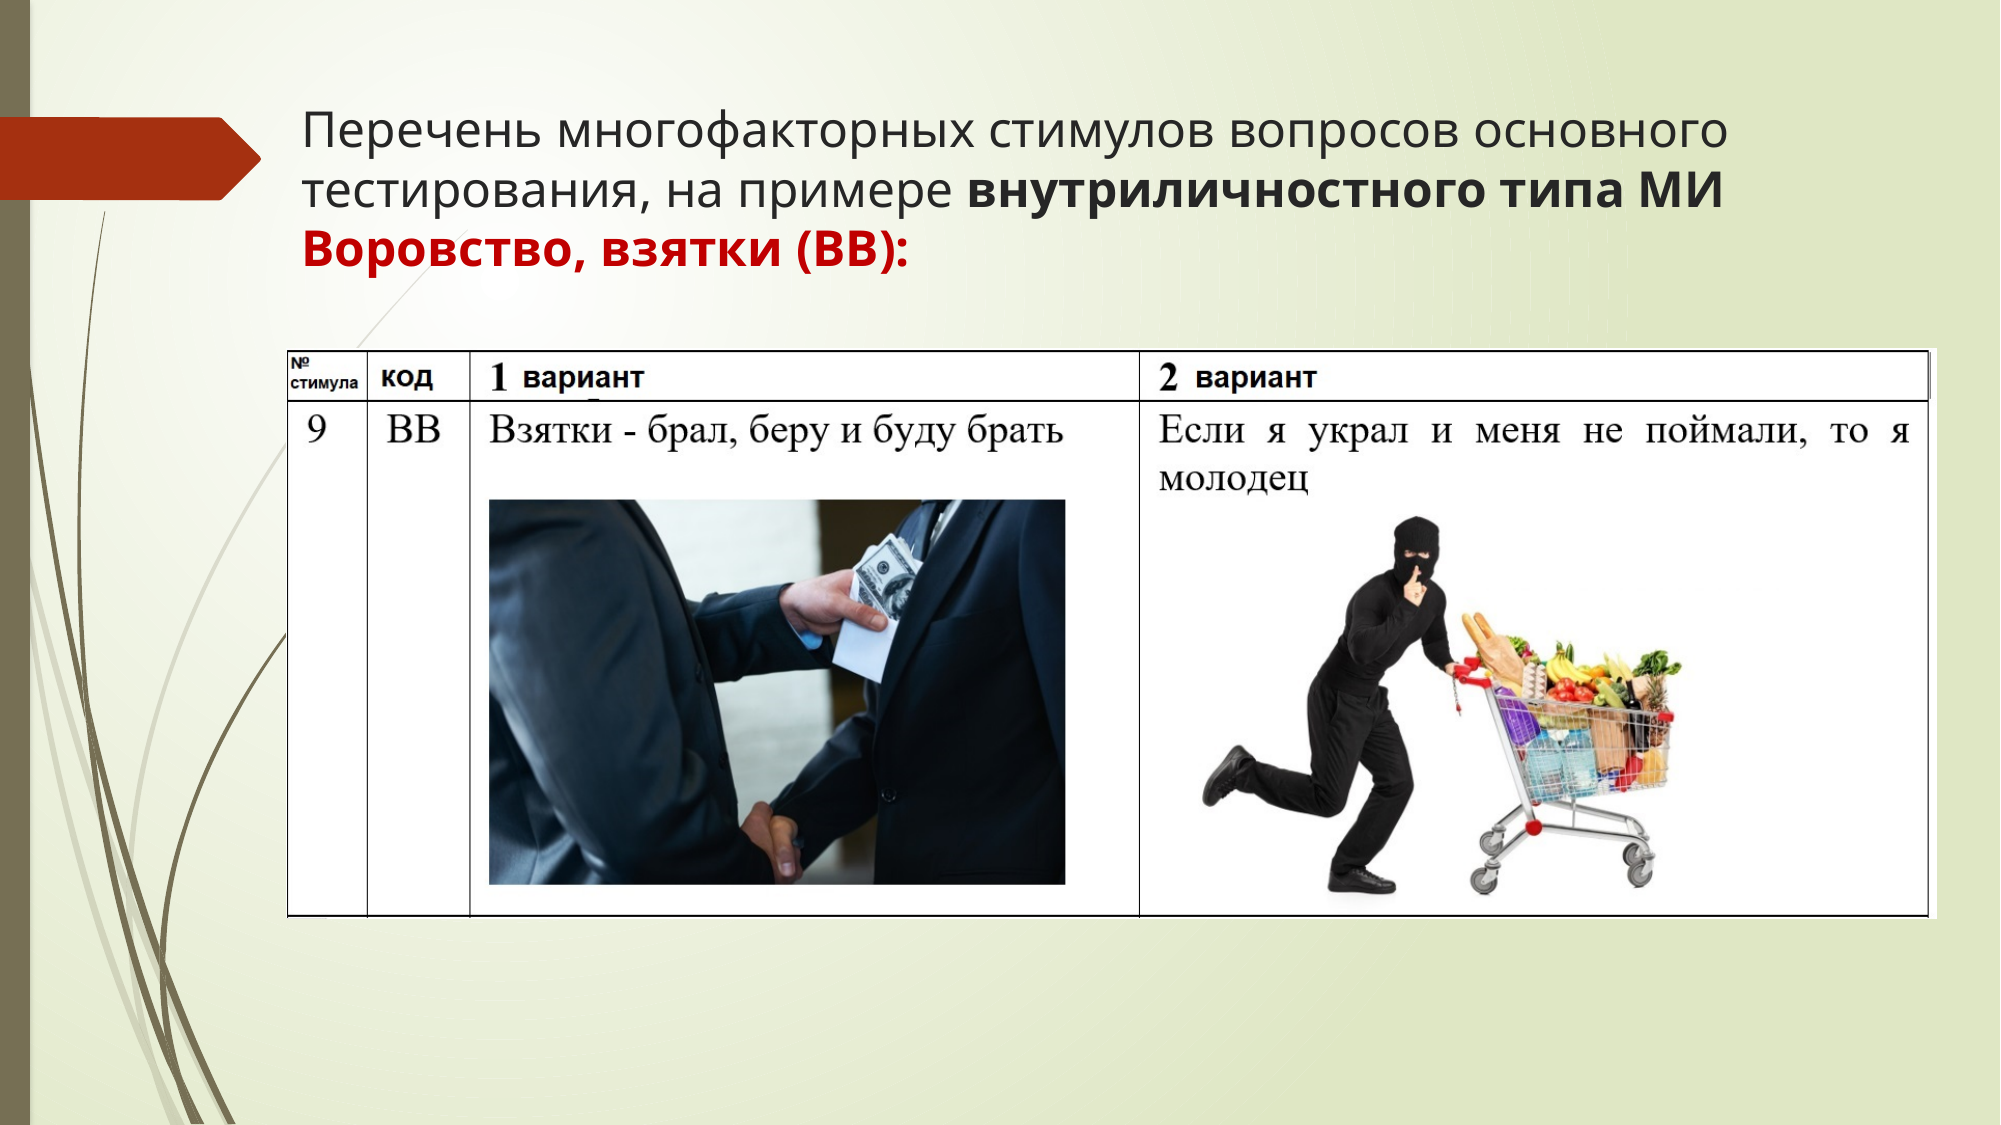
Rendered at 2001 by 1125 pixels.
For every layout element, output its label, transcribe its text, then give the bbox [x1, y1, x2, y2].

title Перечень многофакторных стимулов вопросов основного тестирования, на примере внутриличностного типа МИ Воровство, взятки (ВВ): [286, 90, 1946, 349]
picture [286, 348, 1937, 919]
